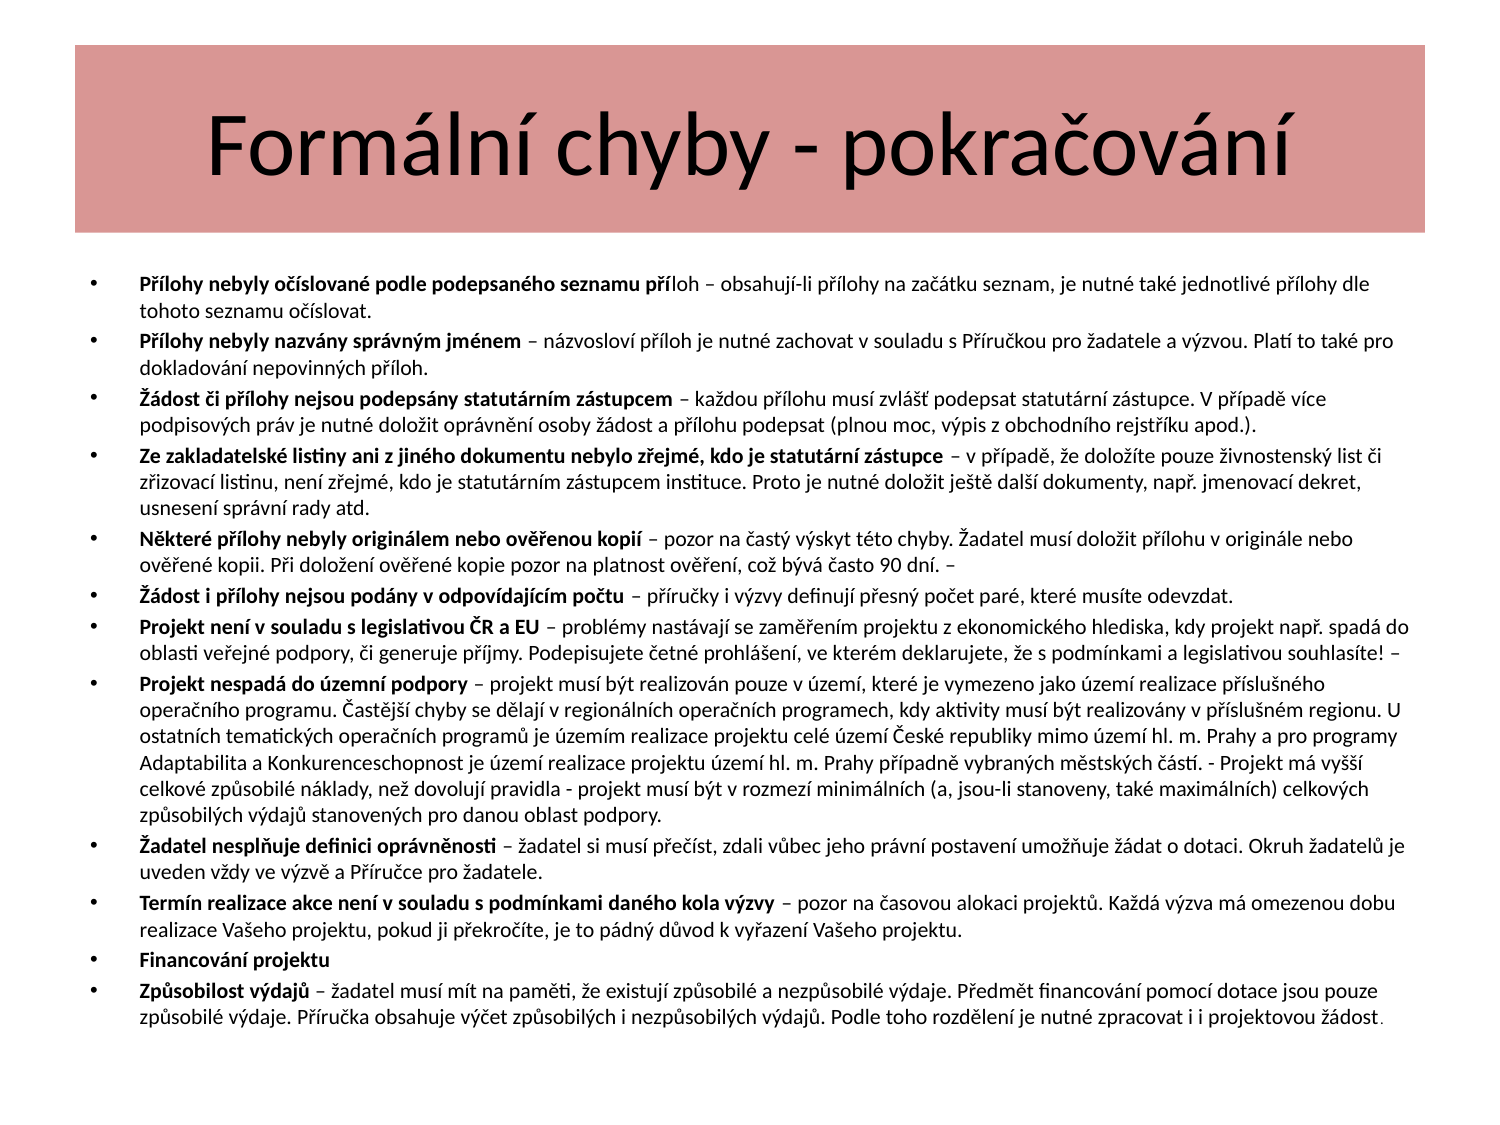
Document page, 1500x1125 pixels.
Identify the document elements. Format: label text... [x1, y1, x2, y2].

list Přílohy nebyly očíslované podle podepsaného seznamu příloh – obsahují-li přílohy na začátku seznam, je nutné také jednotlivé přílohy dle tohoto seznamu očíslovat. Přílohy nebyly nazvány správným jménem – názvosloví příloh je nutné zachovat v souladu s Příručkou pro žadatele a výzvou. Platí to také pro dokladování nepovinných příloh. Žádost či přílohy nejsou podepsány statutárním zástupcem – každou přílohu musí zvlášť podepsat statutární zástupce. V případě více podpisových práv je nutné doložit oprávnění osoby žádost a přílohu podepsat (plnou moc, výpis z obchodního rejstříku apod.). Ze zakladatelské listiny ani z jiného dokumentu nebylo zřejmé, kdo je statutární zástupce – v případě, že doložíte pouze živnostenský list či zřizovací listinu, není zřejmé, kdo je statutárním zástupcem instituce. Proto je nutné doložit ještě další dokumenty, např. jmenovací dekret, usnesení správní rady atd. Některé přílohy nebyly originálem nebo ověřenou kopií – pozor na častý výskyt této chyby. Žadatel musí doložit přílohu v originále nebo ověřené kopii. Při doložení ověřené kopie pozor na platnost ověření, což bývá často 90 dní. – Žádost i přílohy nejsou podány v odpovídajícím počtu – příručky i výzvy definují přesný počet paré, které musíte odevzdat. Projekt není v souladu s legislativou ČR a EU – problémy nastávají se zaměřením projektu z ekonomického hlediska, kdy projekt např. spadá do oblasti veřejné podpory, či generuje příjmy. Podepisujete četné prohlášení, ve kterém deklarujete, že s podmínkami a legislativou souhlasíte! – Projekt nespadá do územní podpory – projekt musí být realizován pouze v území, které je vymezeno jako území realizace příslušného operačního programu. Častější chyby se dělají v regionálních operačních programech, kdy aktivity musí být realizovány v příslušném regionu. U ostatních tematických operačních programů je územím realizace projektu celé území České republiky mimo území hl. m. Prahy a pro programy Adaptabilita a Konkurenceschopnost je území realizace projektu území hl. m. Prahy případně vybraných městských částí. - Projekt má vyšší celkové způsobilé náklady, než dovolují pravidla - projekt musí být v rozmezí minimálních (a, jsou-li stanoveny, také maximálních) celkových způsobilých výdajů stanovených pro danou oblast podpory. Žadatel nesplňuje definici oprávněnosti – žadatel si musí přečíst, zdali vůbec jeho právní postavení umožňuje žádat o dotaci. Okruh žadatelů je uveden vždy ve výzvě a Příručce pro žadatele. Termín realizace akce není v souladu s podmínkami daného kola výzvy – pozor na časovou alokaci projektů. Každá výzva má omezenou dobu realizace Vašeho projektu, pokud ji překročíte, je to pádný důvod k vyřazení Vašeho projektu. Financování projektu Způsobilost výdajů – žadatel musí mít na paměti, že existují způsobilé a nezpůsobilé výdaje. Předmět financování pomocí dotace jsou pouze způsobilé výdaje. Příručka obsahuje výčet způsobilých i nezpůsobilých výdajů. Podle toho rozdělení je nutné zpracovat i i projektovou žádost. [75, 262, 1447, 1125]
title Formální chyby - pokračování [75, 45, 1425, 233]
